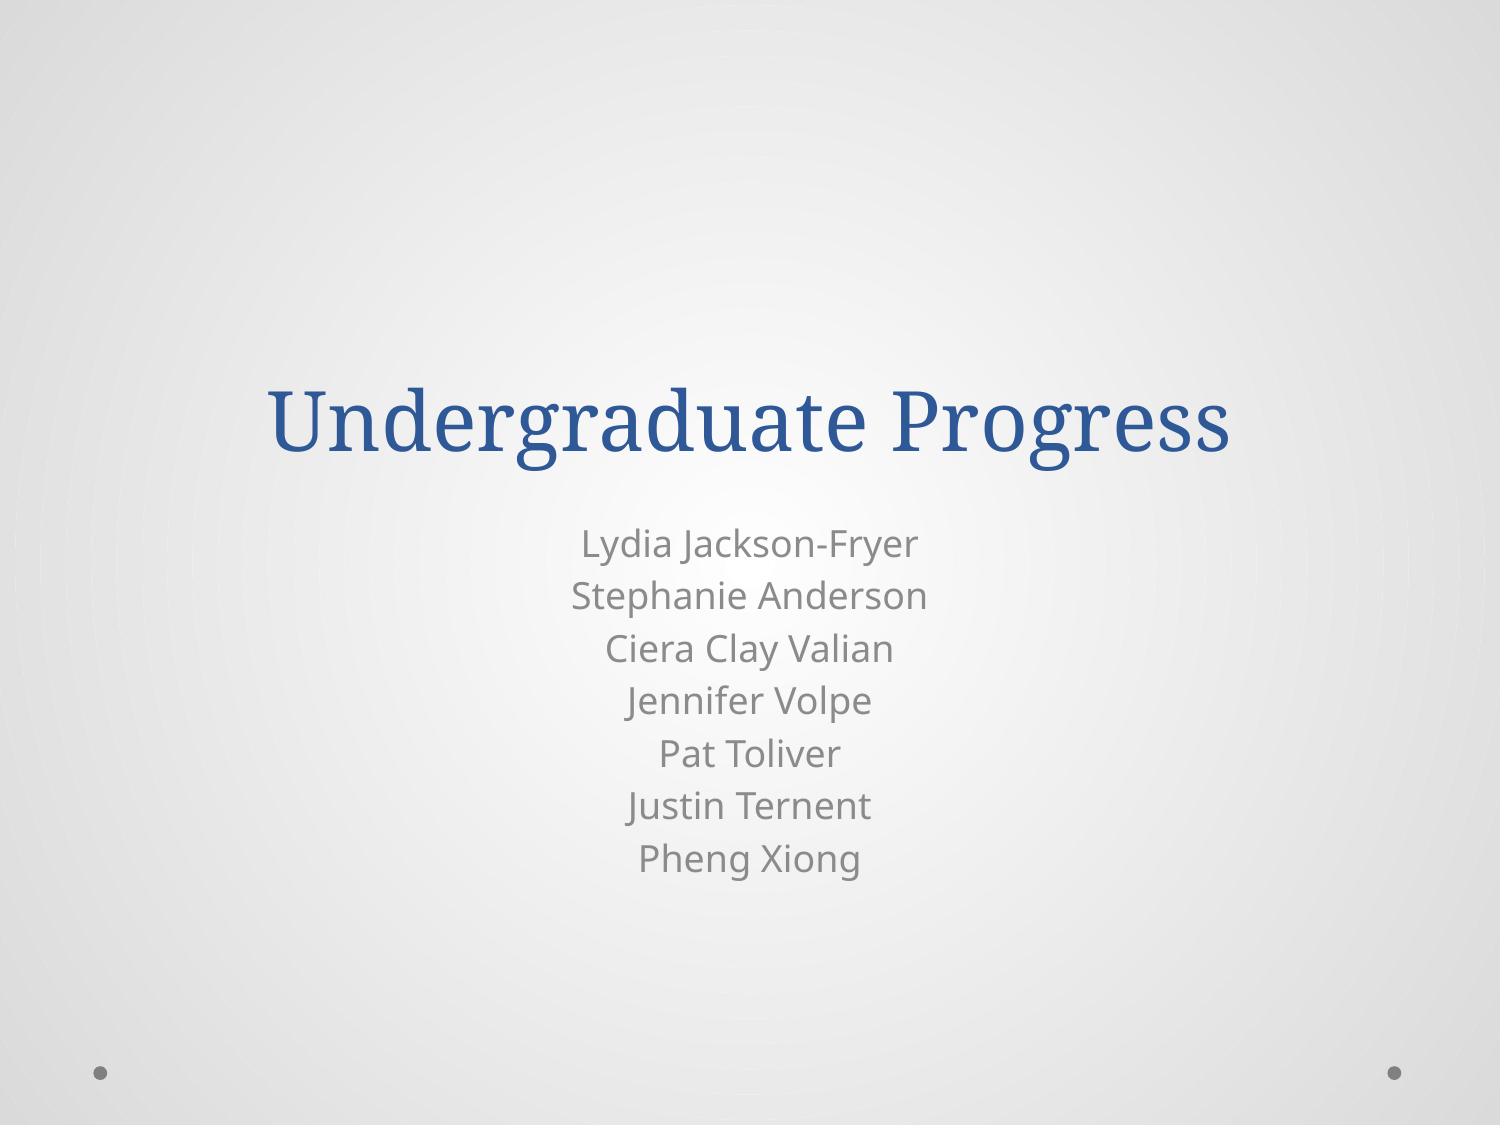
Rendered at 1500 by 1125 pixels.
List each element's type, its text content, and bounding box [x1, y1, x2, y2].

title Undergraduate Progress [112, 174, 1388, 476]
subtitle Lydia Jackson-Fryer Stephanie Anderson Ciera Clay Valian Jennifer Volpe Pat Toliver Justin Ternent Pheng Xiong [112, 512, 1388, 710]
